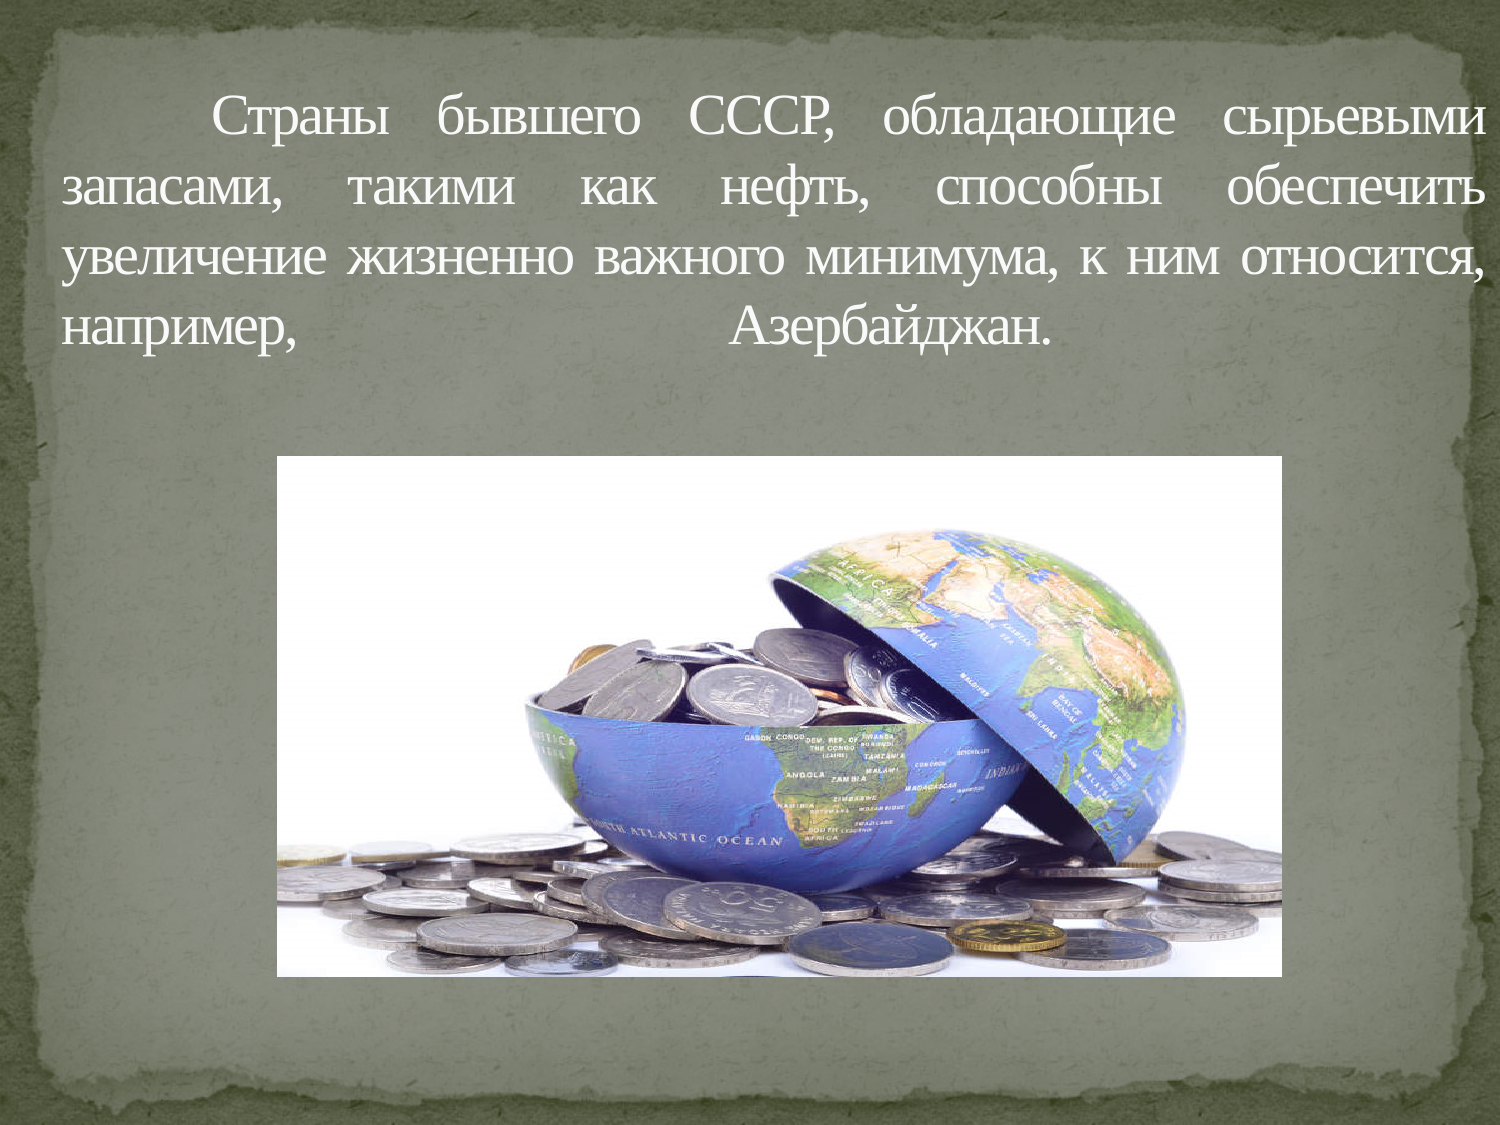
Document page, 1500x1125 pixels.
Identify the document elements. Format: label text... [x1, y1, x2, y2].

picture [277, 456, 1282, 977]
title Страны бывшего СССР, обладающие сырьевыми запасами, такими как нефть, способны обеспечить увеличение жизненно важного минимума, к ним относится, например, Азербайджан. [46, 24, 1500, 504]
